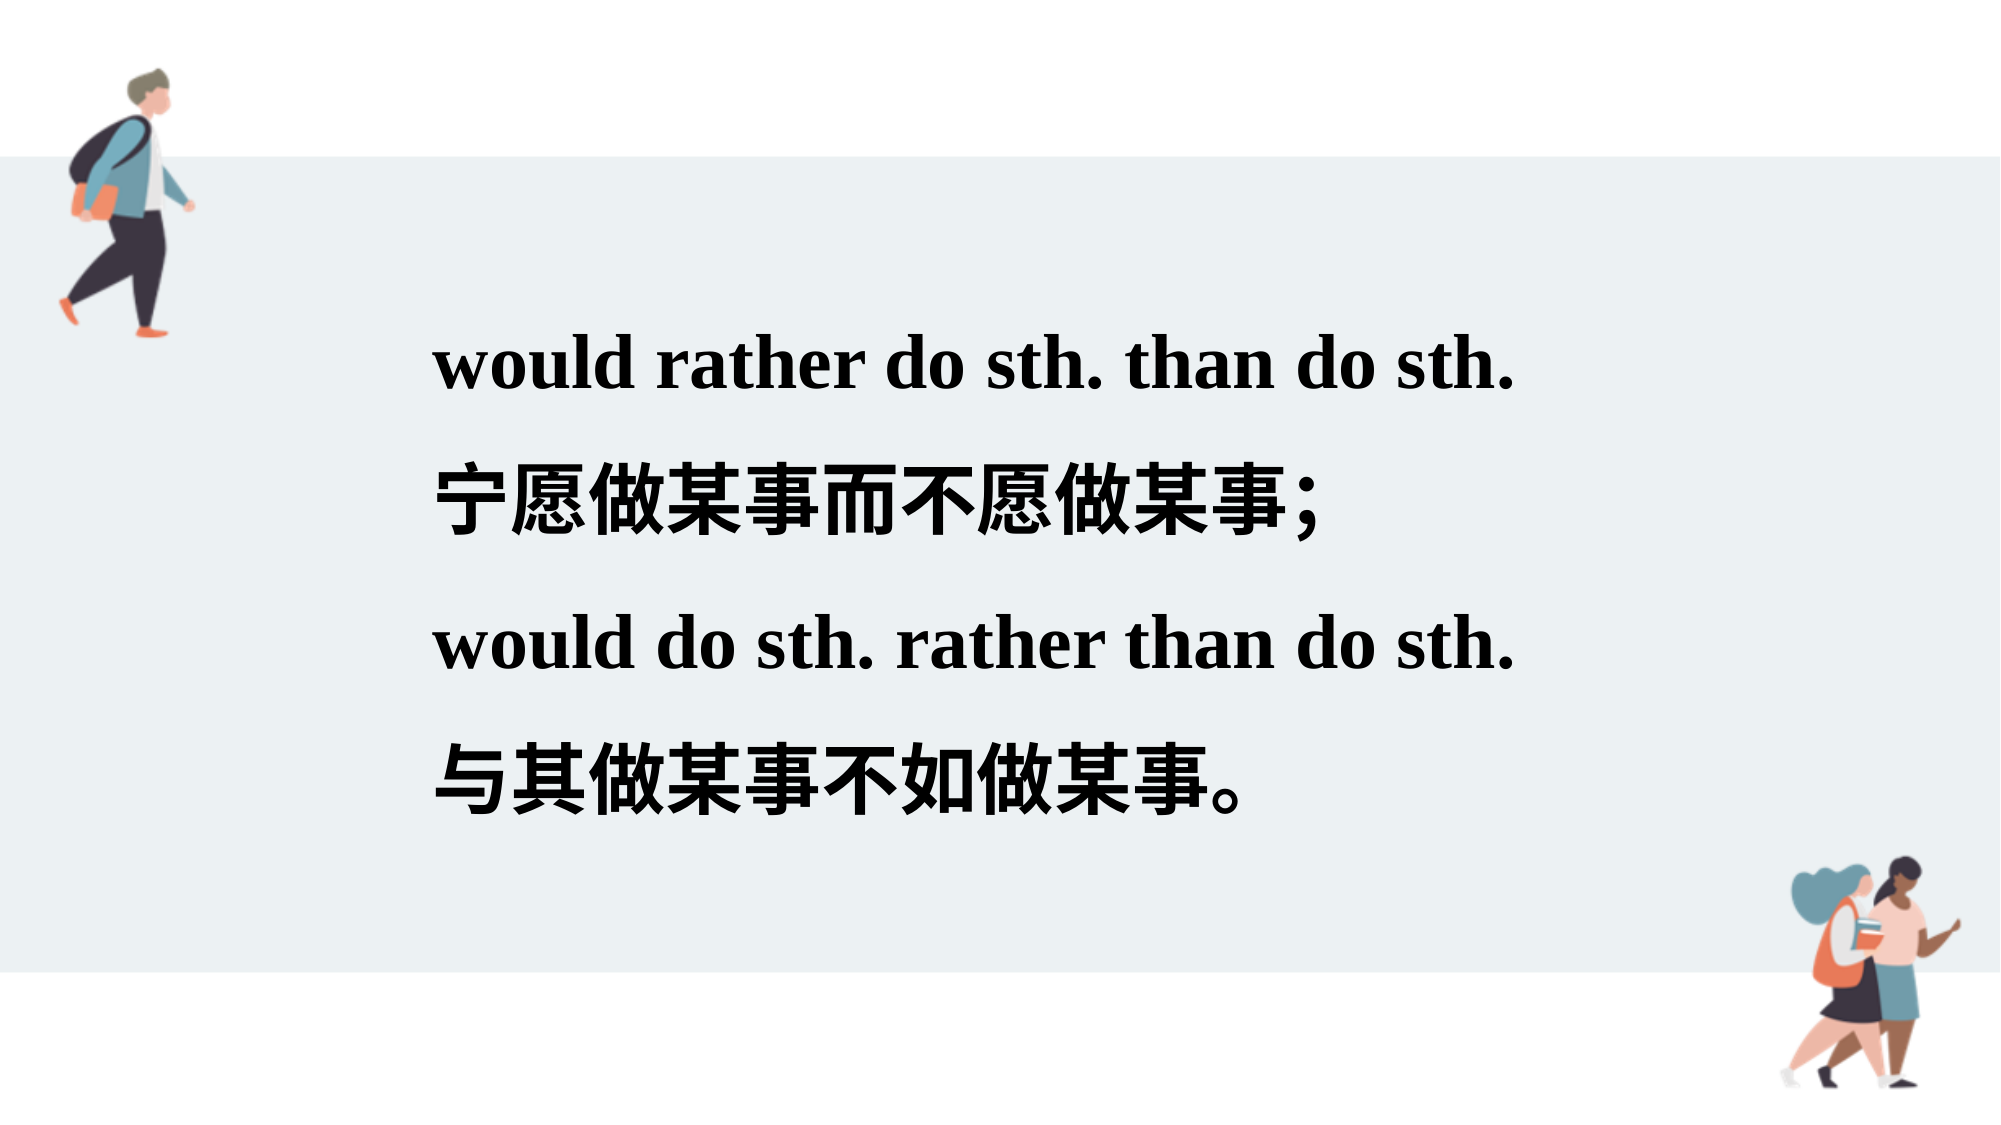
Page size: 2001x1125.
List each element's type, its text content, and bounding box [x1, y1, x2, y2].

text_box would rather do sth. than do sth. 宁愿做某事而不愿做某事； would do sth. rather than do sth. 与其做某事不如做某事。 [432, 264, 1615, 825]
picture [0, 0, 2001, 1125]
